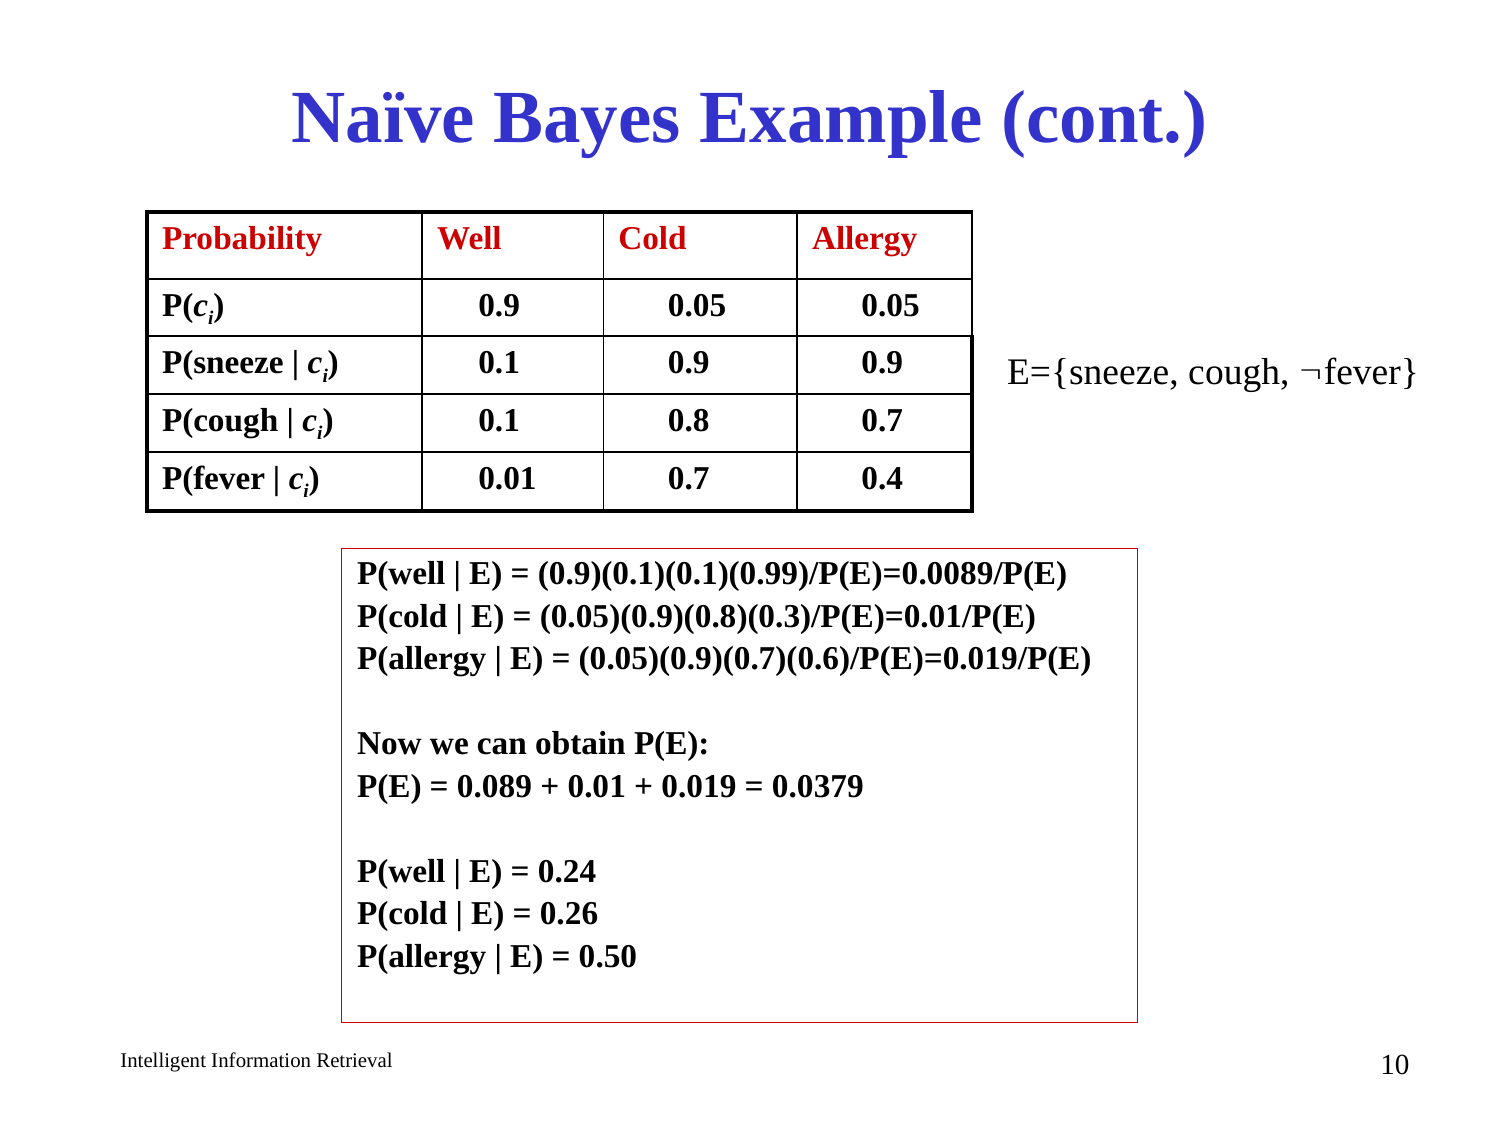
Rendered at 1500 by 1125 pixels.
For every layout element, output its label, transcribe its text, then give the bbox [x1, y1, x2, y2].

table_cell 0.1 [423, 337, 603, 393]
table_cell 0.05 [604, 280, 796, 335]
table_cell 0.9 [798, 337, 970, 393]
list P(well | E) = (0.9)(0.1)(0.1)(0.99)/P(E)=0.0089/P(E) P(cold | E) = (0.05)(0.9)(0.8)(0.3)/P(E)=0.01/P(E) P(allergy | E) = (0.05)(0.9)(0.7)(0.6)/P(E)=0.019/P(E) Now we can obtain P(E): P(E) = 0.089 + 0.01 + 0.019 = 0.0379 P(well | E) = 0.24 P(cold | E) = 0.26 P(allergy | E) = 0.50 [341, 548, 1138, 1023]
table_header Well [423, 214, 603, 278]
table_cell 0.7 [604, 453, 796, 509]
table_cell P(cough | ci) [149, 395, 421, 451]
table_cell P(ci) [149, 280, 421, 335]
table_header Cold [604, 214, 796, 278]
slide_number 10 [1112, 1037, 1426, 1076]
table_cell 0.9 [604, 337, 796, 393]
table_cell 0.8 [604, 395, 796, 451]
table_cell 0.05 [798, 280, 971, 335]
table_header Allergy [798, 214, 971, 278]
table_cell P(sneeze | ci) [149, 337, 421, 393]
table_header Probability [149, 214, 421, 278]
table_cell 0.9 [423, 280, 603, 335]
title Naïve Bayes Example (cont.) [112, 50, 1388, 175]
table_cell 0.4 [798, 453, 970, 509]
footer Intelligent Information Retrieval [105, 1039, 669, 1078]
table_cell 0.01 [423, 453, 603, 509]
table_cell P(fever | ci) [149, 453, 421, 509]
text_box E={sneeze, cough, fever} [992, 338, 1434, 400]
table_cell 0.7 [798, 395, 970, 451]
table_cell 0.1 [423, 395, 603, 451]
